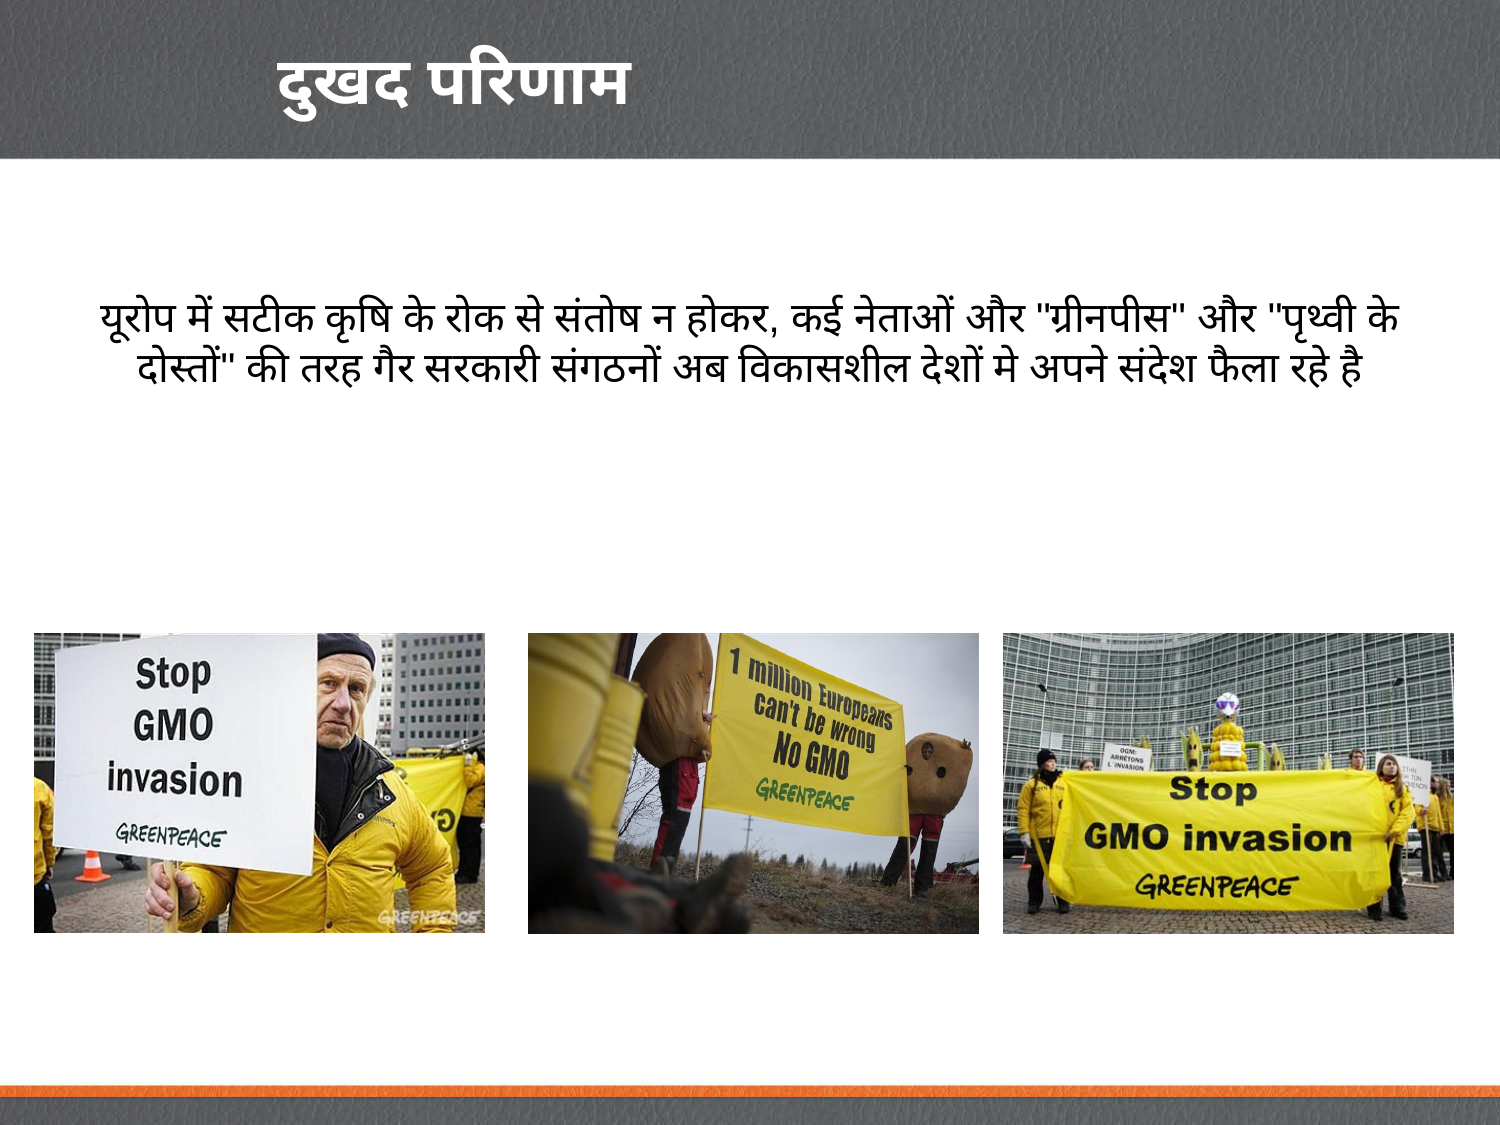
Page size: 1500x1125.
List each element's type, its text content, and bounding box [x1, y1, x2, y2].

picture [0, 0, 1500, 1125]
title दुखद परिणाम [262, 31, 1147, 126]
list यूरोप में सटीक कृषि के रोक से संतोष न होकर, कई नेताओं और "ग्रीनपीस" और "पृथ्वी के दोस्तों" की तरह गैर सरकारी संगठनों अब विकासशील देशों मे अपने संदेश फैला रहे है [78, 283, 1422, 934]
